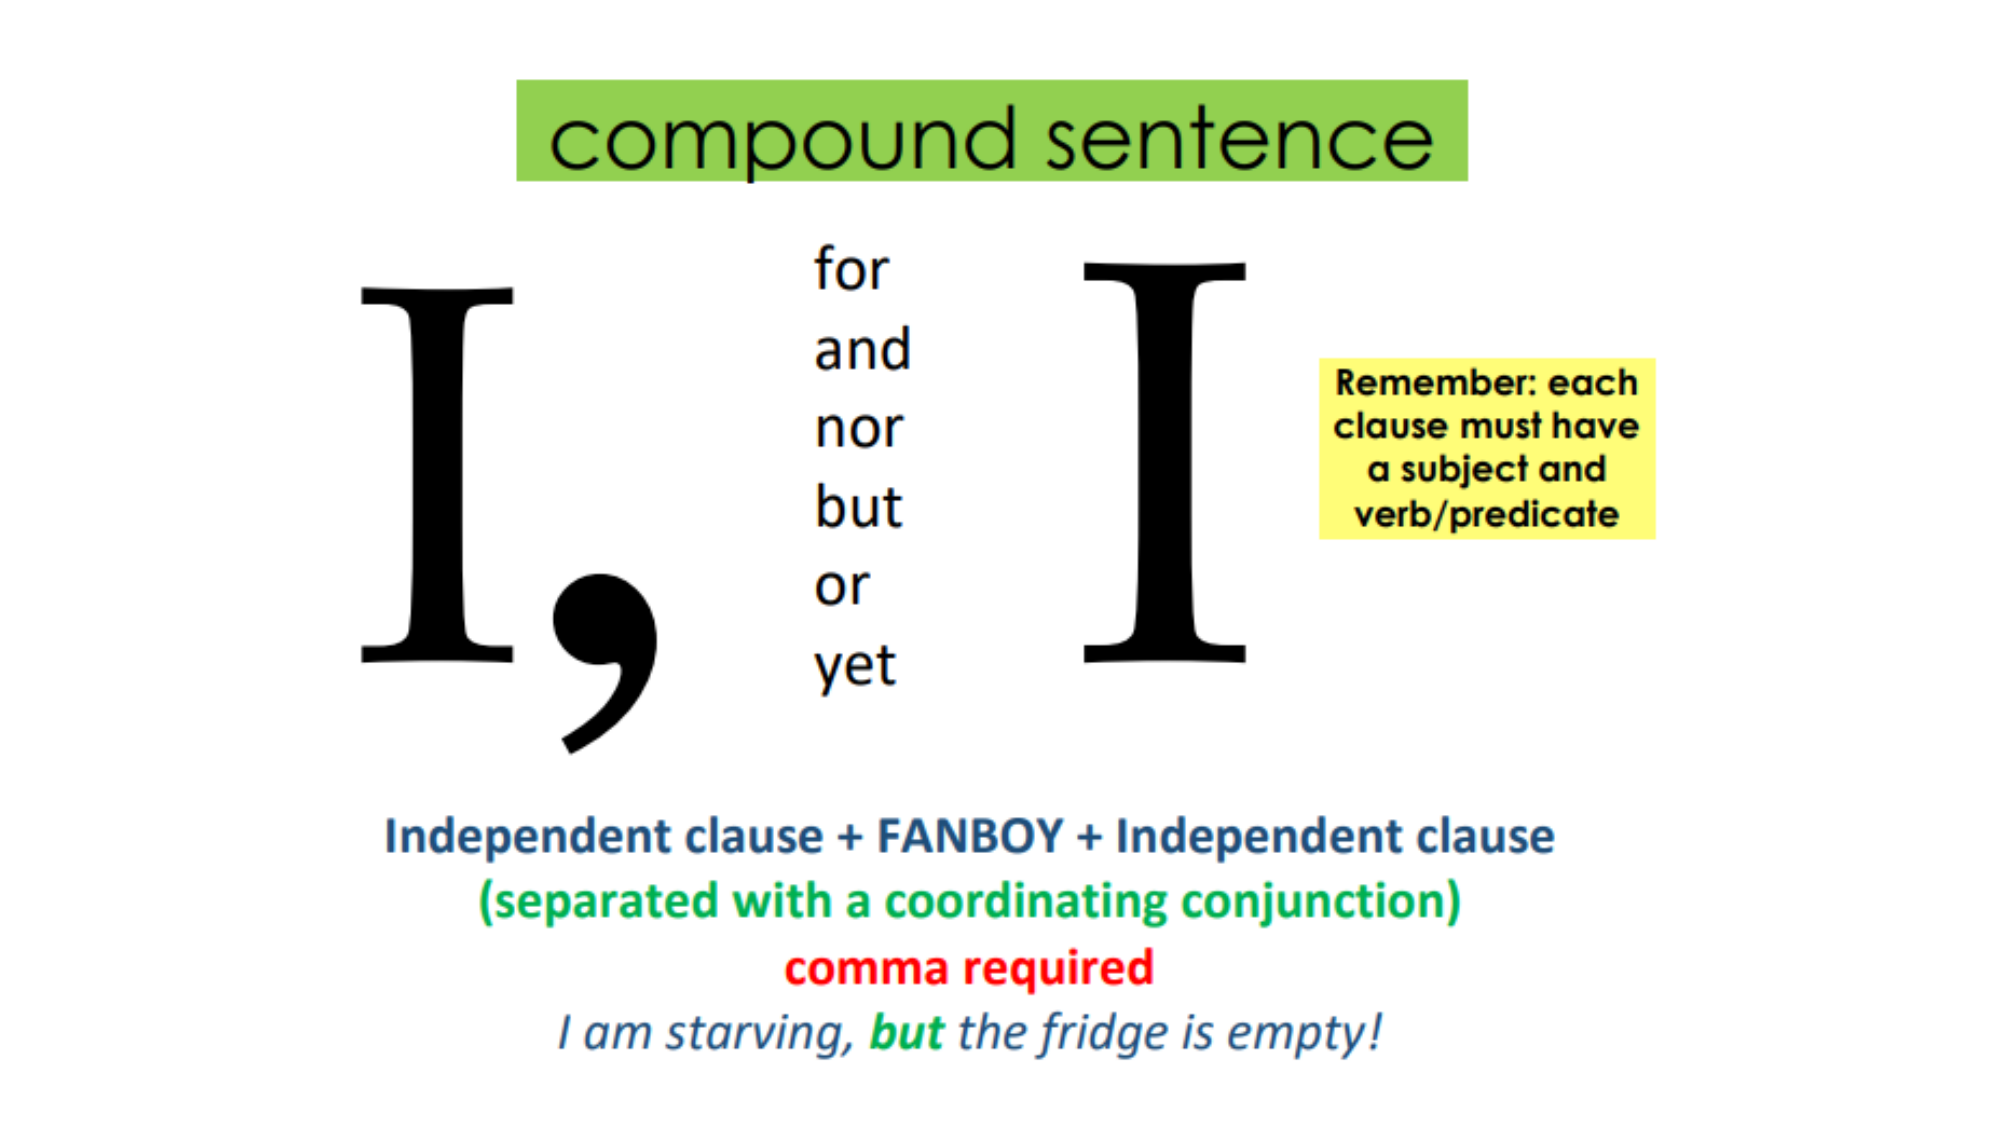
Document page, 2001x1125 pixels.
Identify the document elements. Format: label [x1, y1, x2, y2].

picture [228, 48, 1678, 1086]
